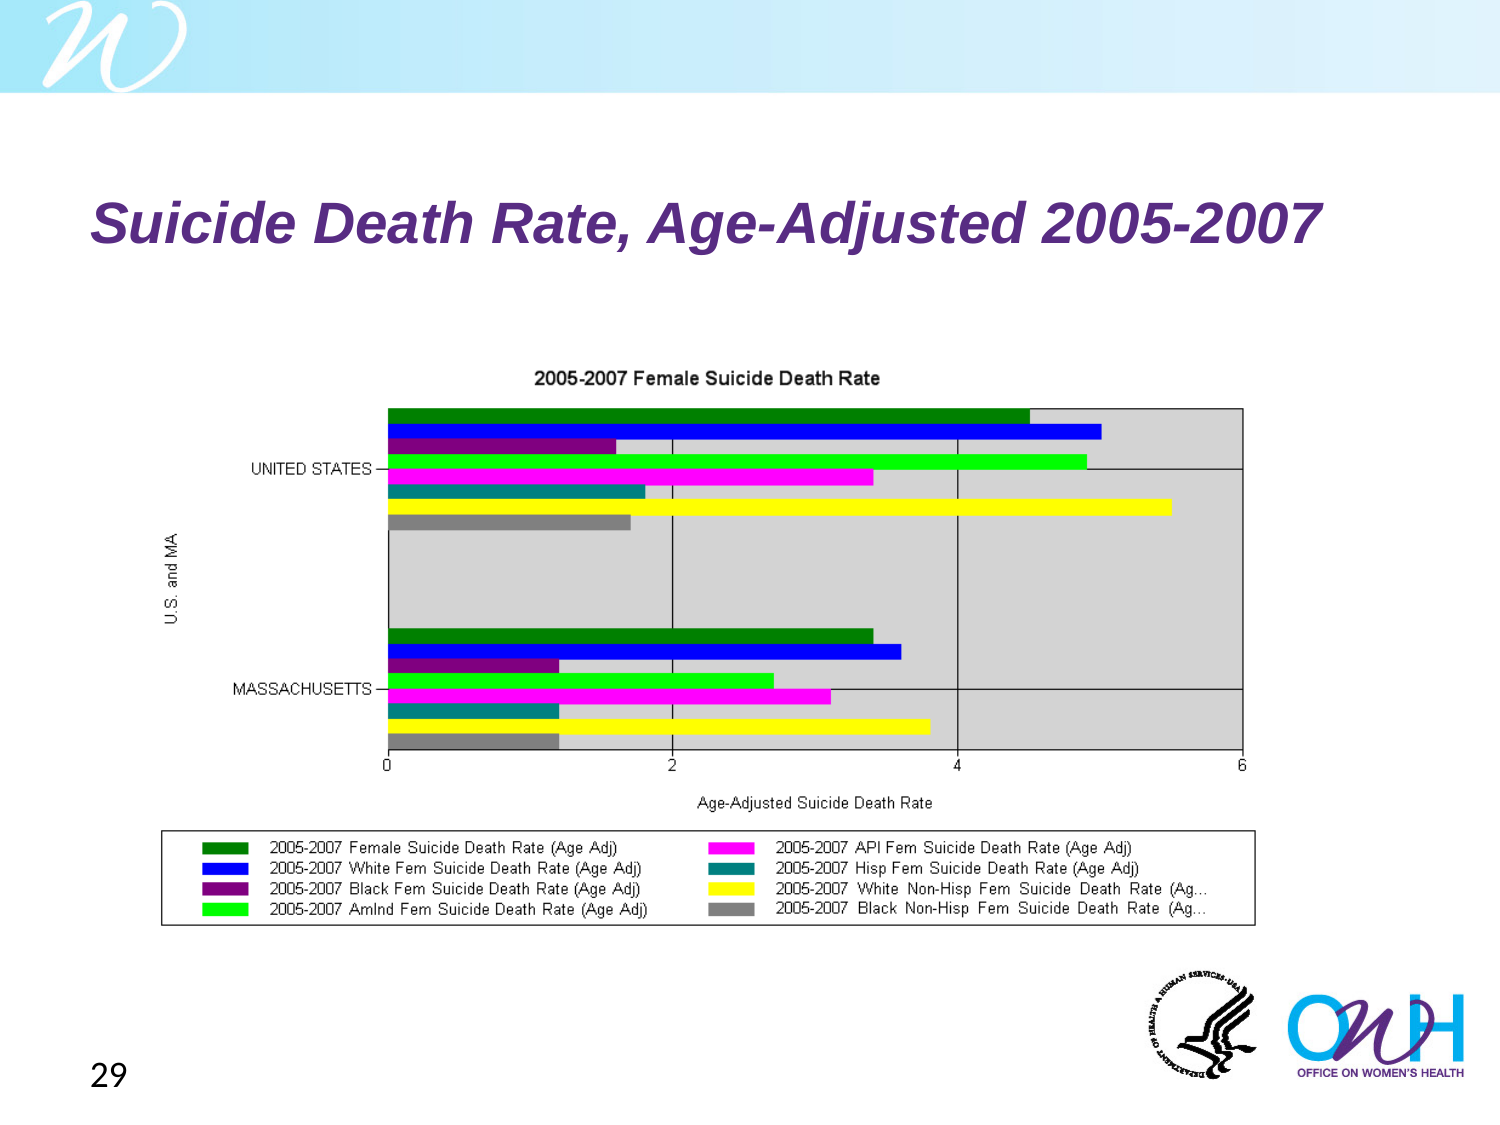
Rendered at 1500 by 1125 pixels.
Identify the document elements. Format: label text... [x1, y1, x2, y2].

title Suicide Death Rate, Age-Adjusted 2005-2007 [75, 177, 1425, 330]
picture [0, 0, 1500, 1125]
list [125, 349, 1291, 944]
